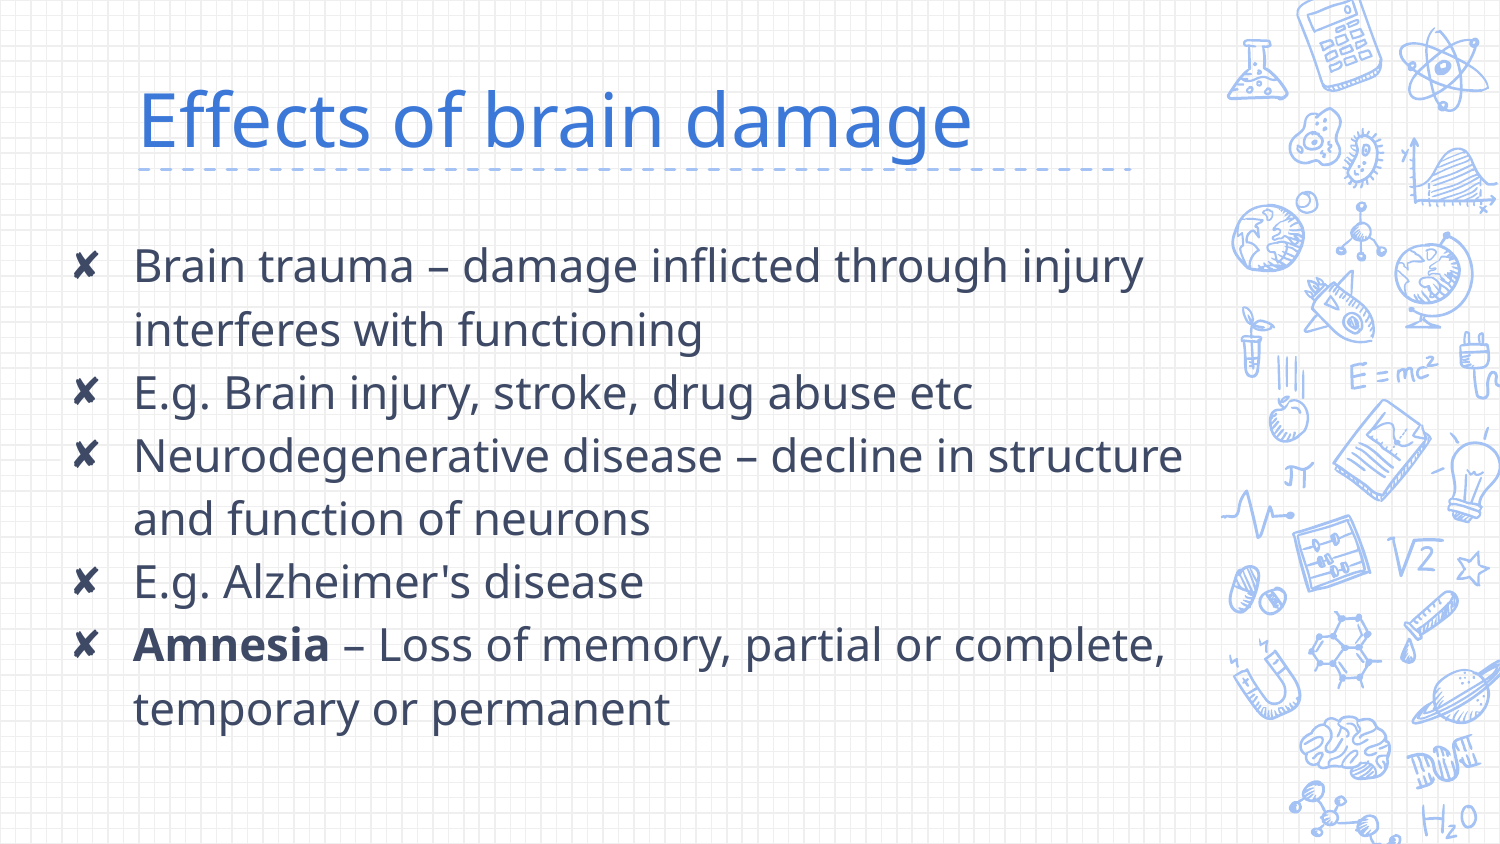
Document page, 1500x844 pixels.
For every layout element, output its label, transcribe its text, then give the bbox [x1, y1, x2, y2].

title Effects of brain damage [122, 36, 1130, 178]
list Brain trauma – damage inflicted through injury interferes with functioning E.g. Brain injury, stroke, drug abuse etc Neurodegenerative disease – decline in structure and function of neurons E.g. Alzheimer's disease Amnesia – Loss of memory, partial or complete, temporary or permanent [42, 213, 1221, 806]
